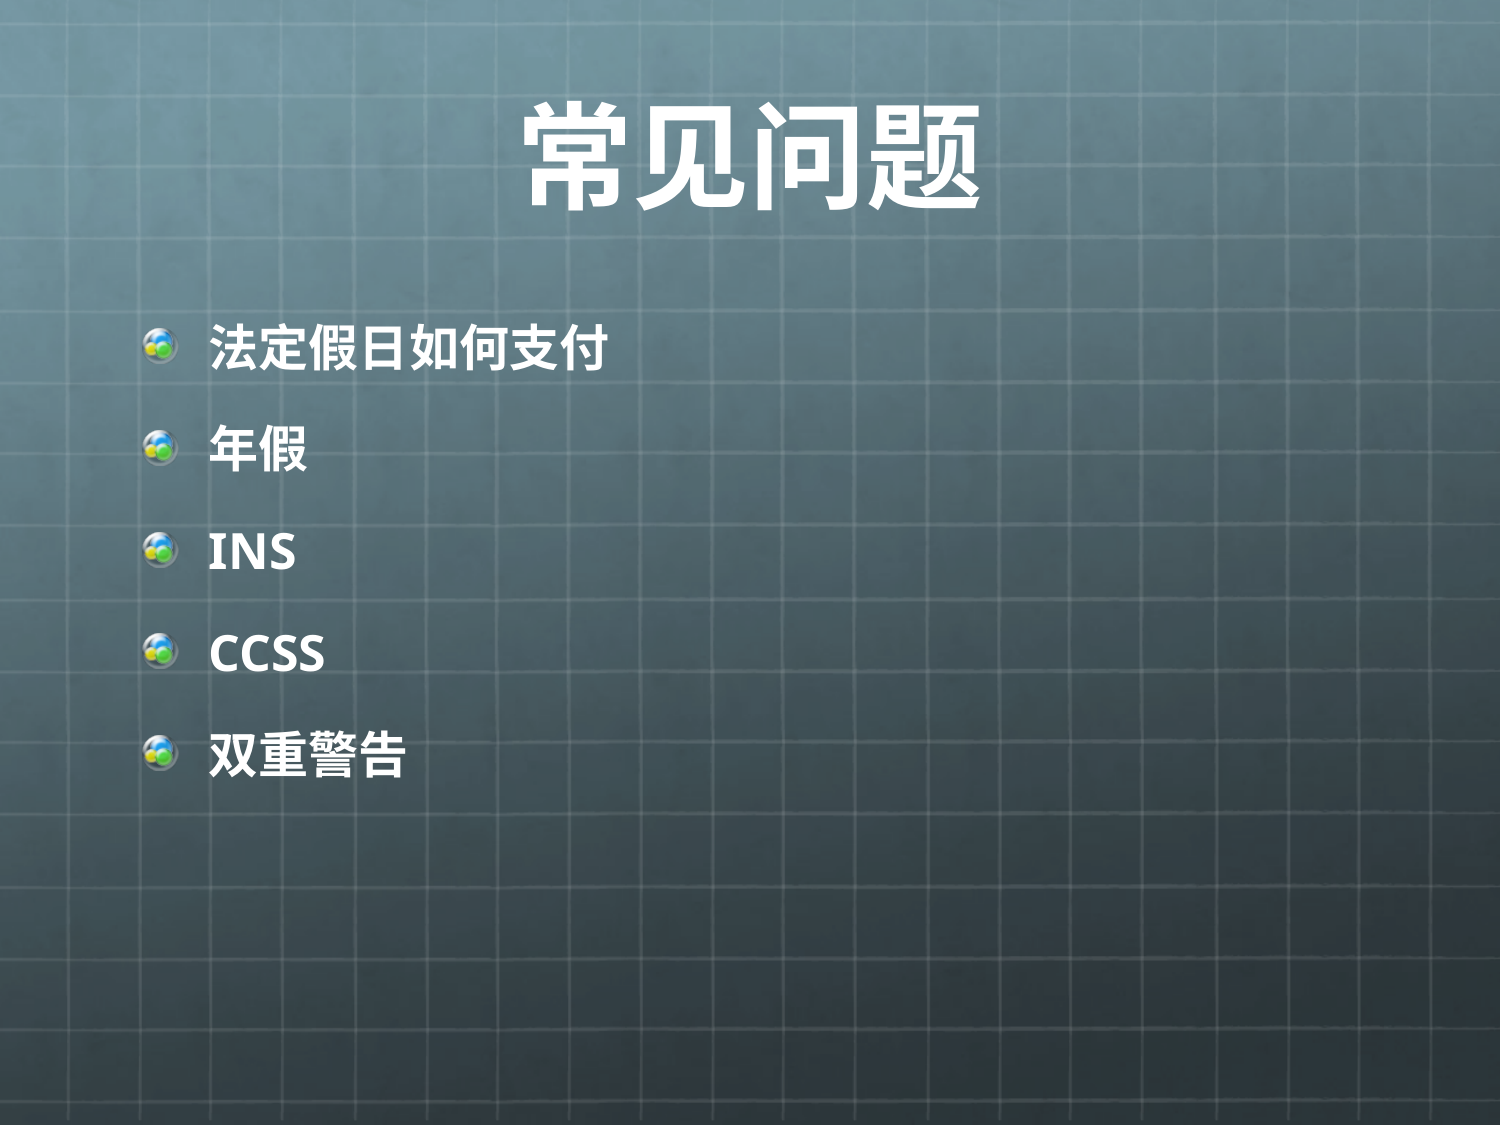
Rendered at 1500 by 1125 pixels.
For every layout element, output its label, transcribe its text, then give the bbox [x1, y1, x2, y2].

list 法定假日如何支付 年假 INS CCSS 双重警告 [127, 308, 1372, 958]
title 常见问题 [127, 17, 1372, 289]
picture [0, 0, 1500, 1125]
